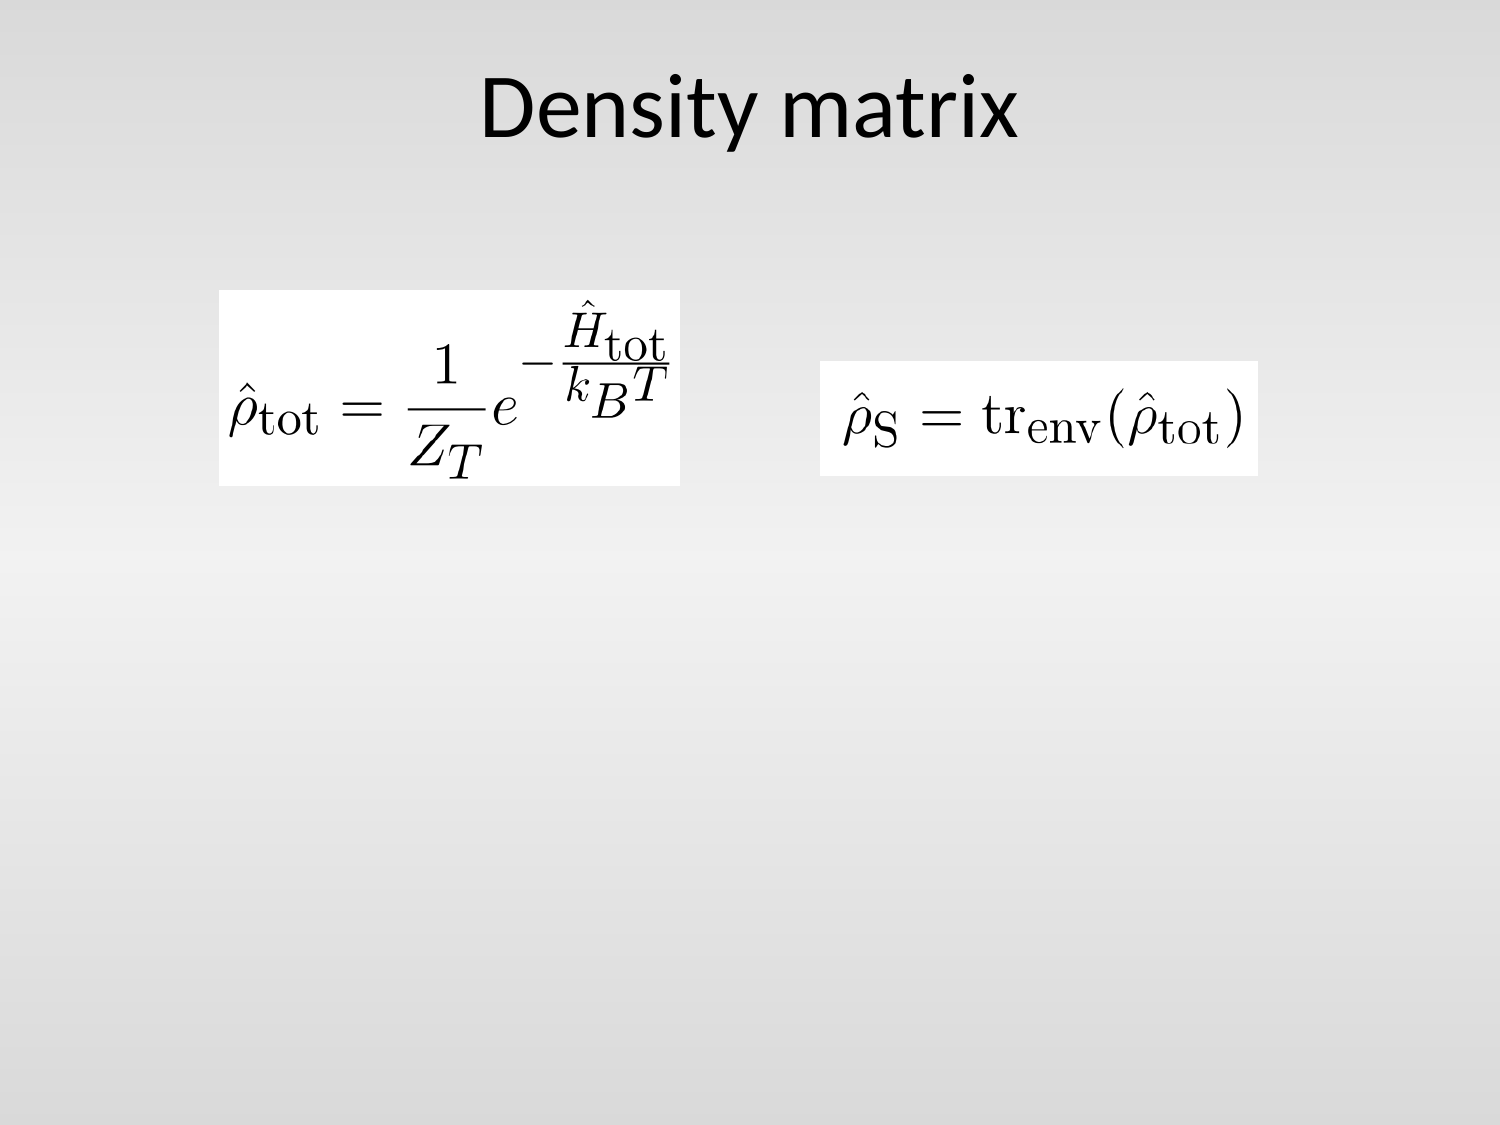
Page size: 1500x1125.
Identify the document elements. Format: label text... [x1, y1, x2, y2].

title Density matrix [75, 7, 1425, 195]
picture [218, 290, 680, 486]
picture [820, 361, 1259, 476]
